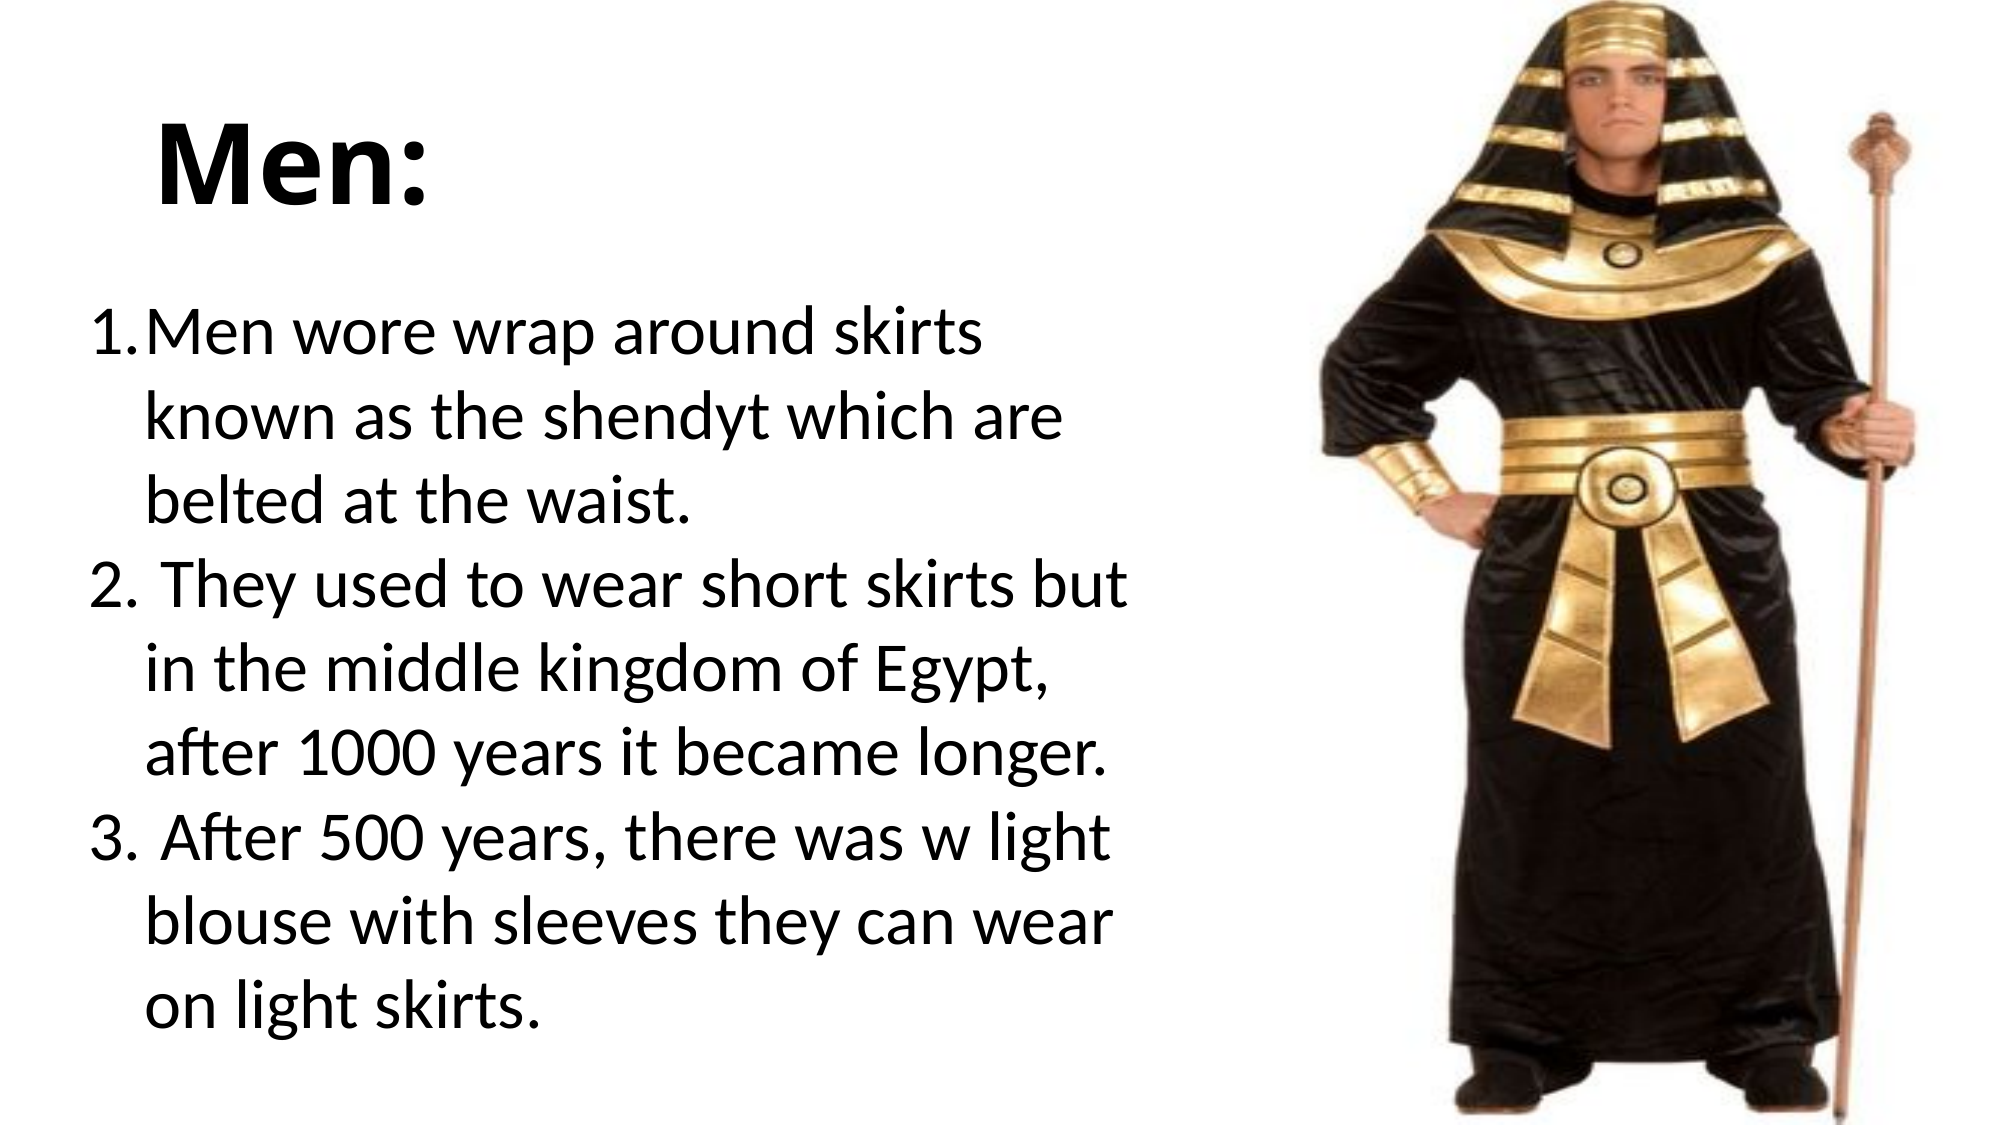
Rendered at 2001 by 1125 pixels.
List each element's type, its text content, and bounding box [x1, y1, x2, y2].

title Men: [137, 59, 1263, 278]
text_box Men wore wrap around skirts known as the shendyt which are belted at the waist. They used to wear short skirts but in the middle kingdom of Egypt, after 1000 years it became longer. After 500 years, there was w light blouse with sleeves they can wear on light skirts. [73, 277, 1151, 1125]
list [1263, 0, 1976, 1125]
